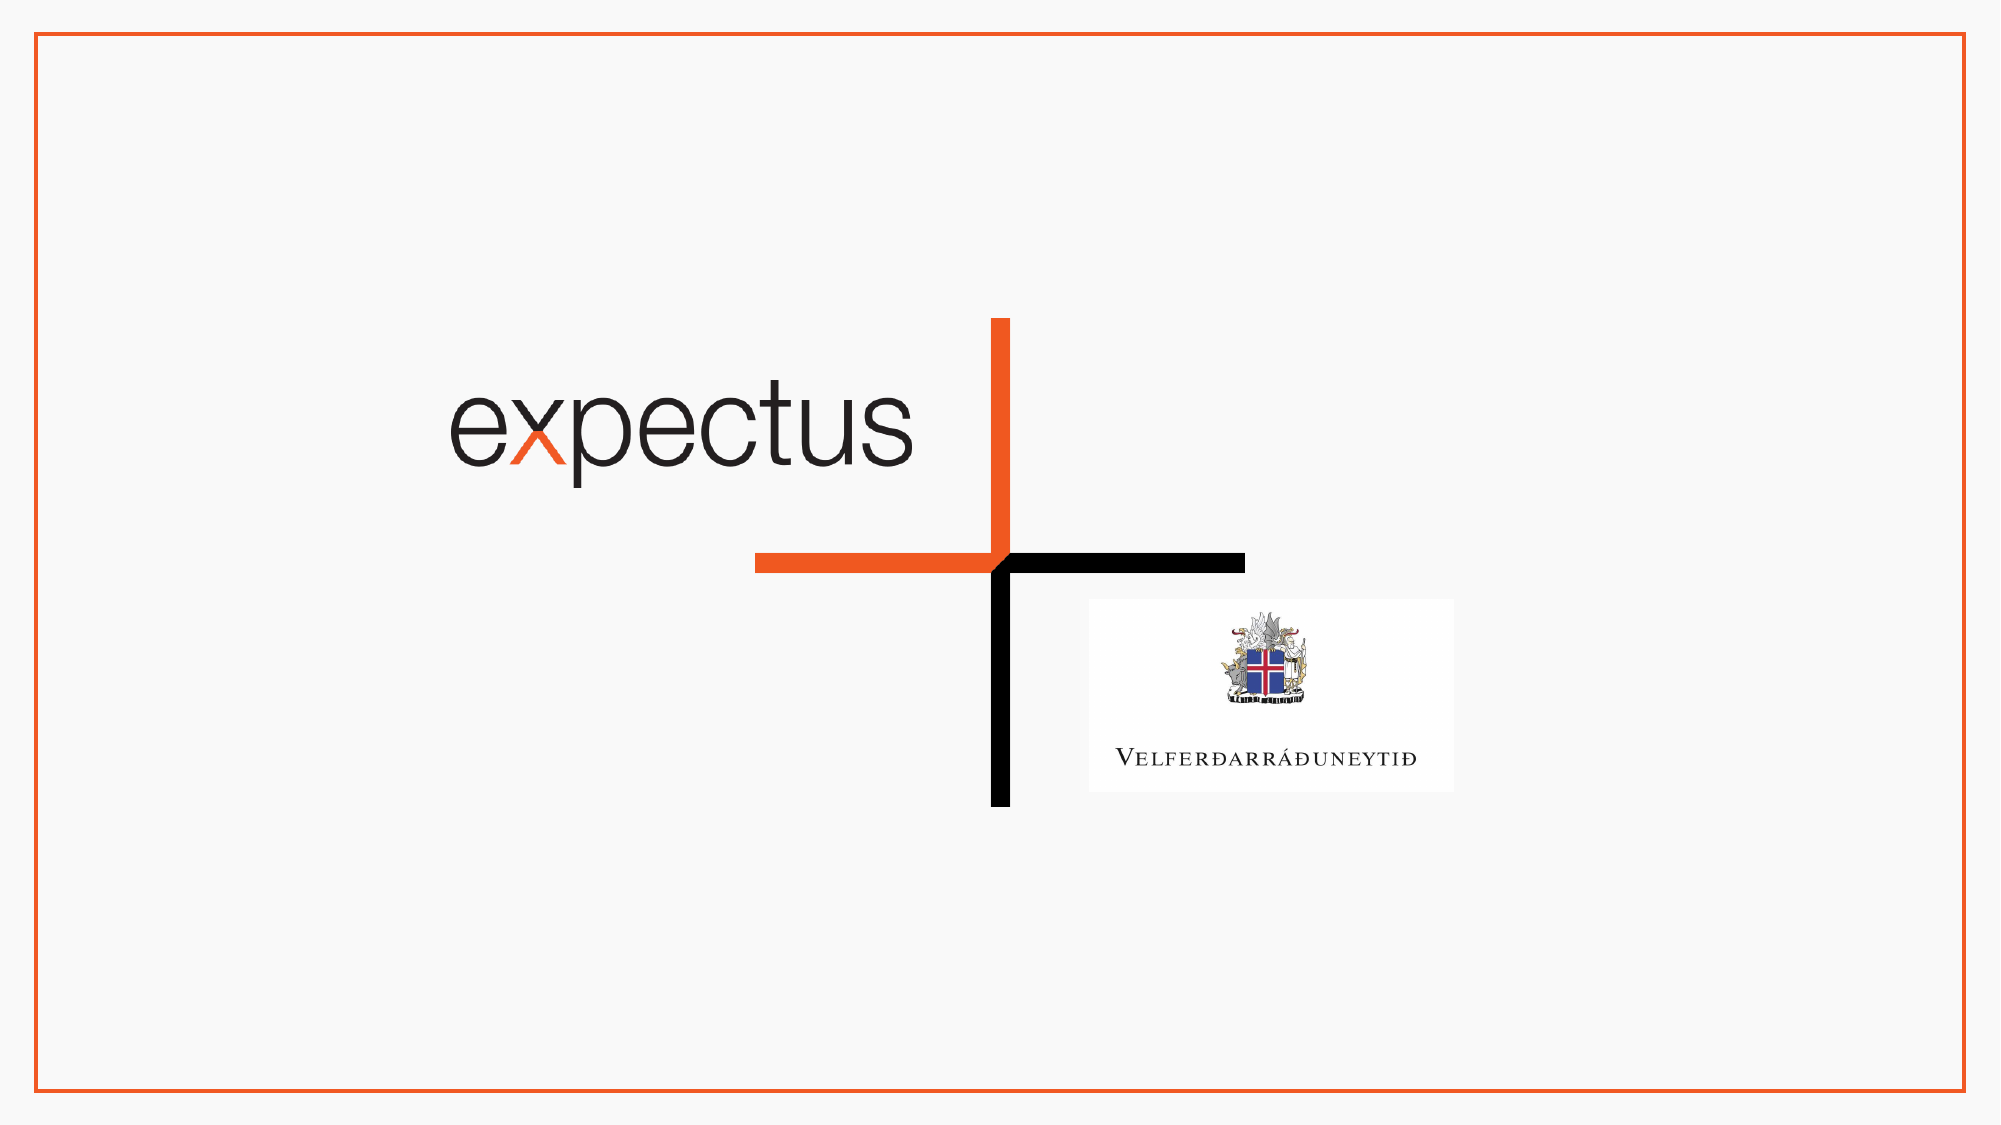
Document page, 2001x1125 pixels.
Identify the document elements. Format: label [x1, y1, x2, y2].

picture [451, 318, 1454, 807]
